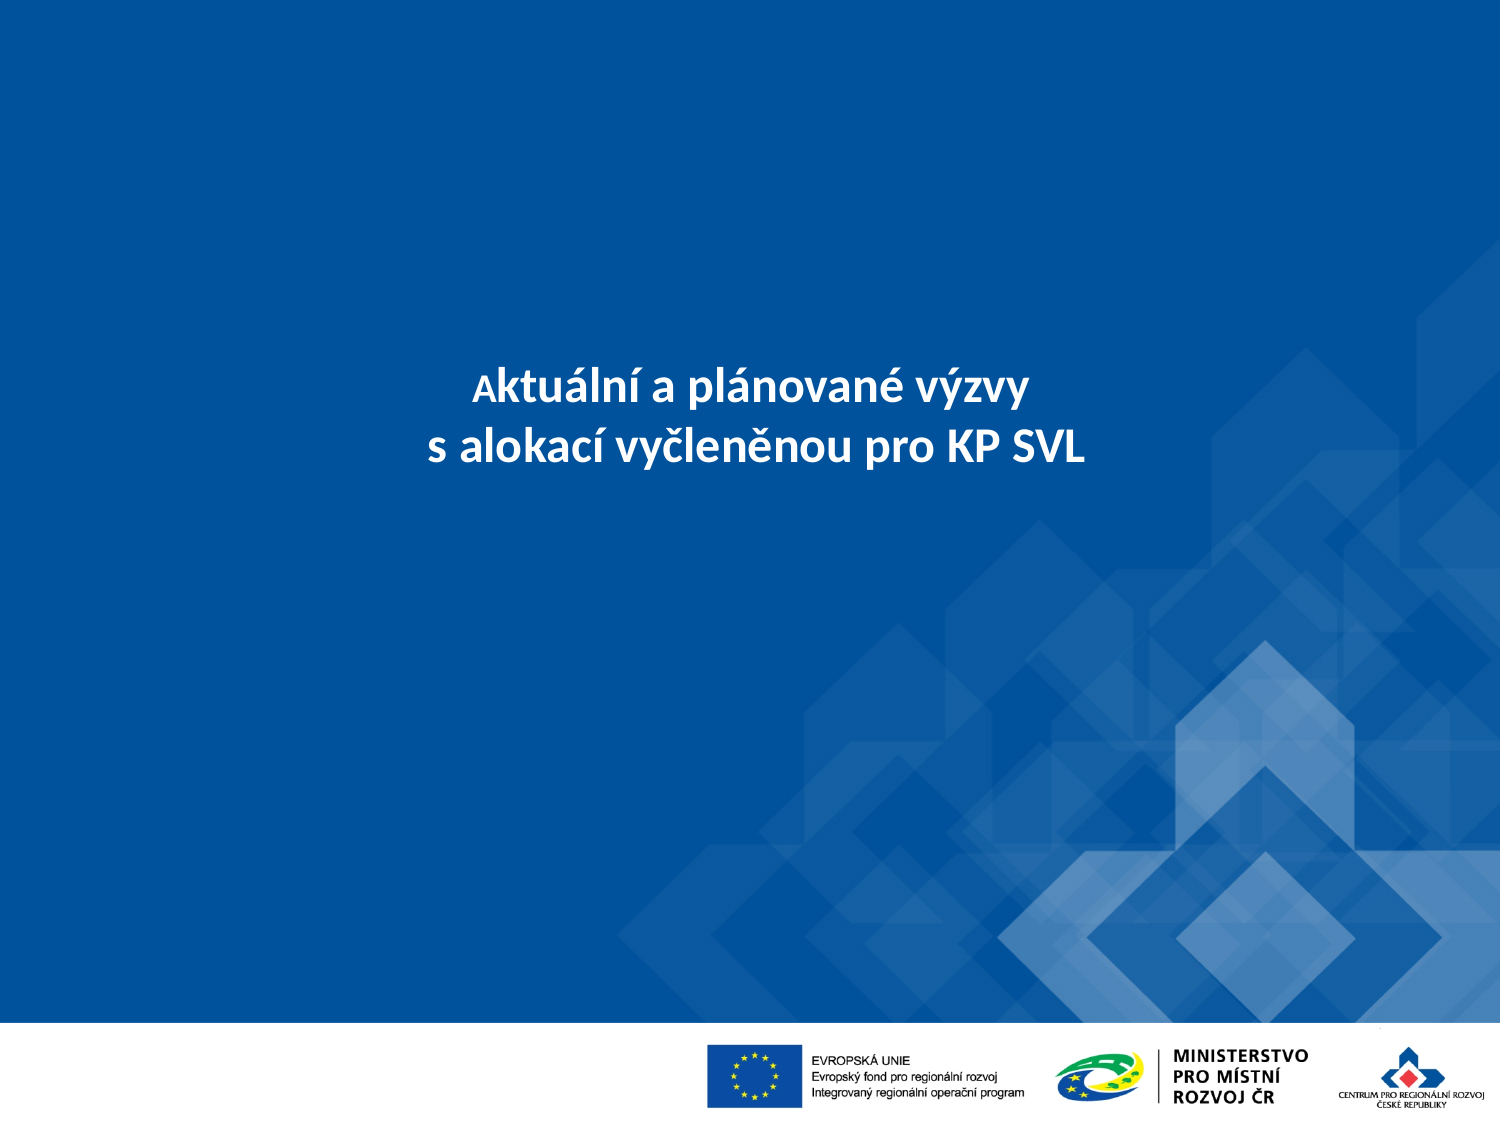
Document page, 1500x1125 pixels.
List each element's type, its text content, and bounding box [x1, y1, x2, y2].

picture [0, 0, 1500, 1125]
title Aktuální a plánované výzvy s alokací vyčleněnou pro KP SVL [84, 295, 1430, 796]
